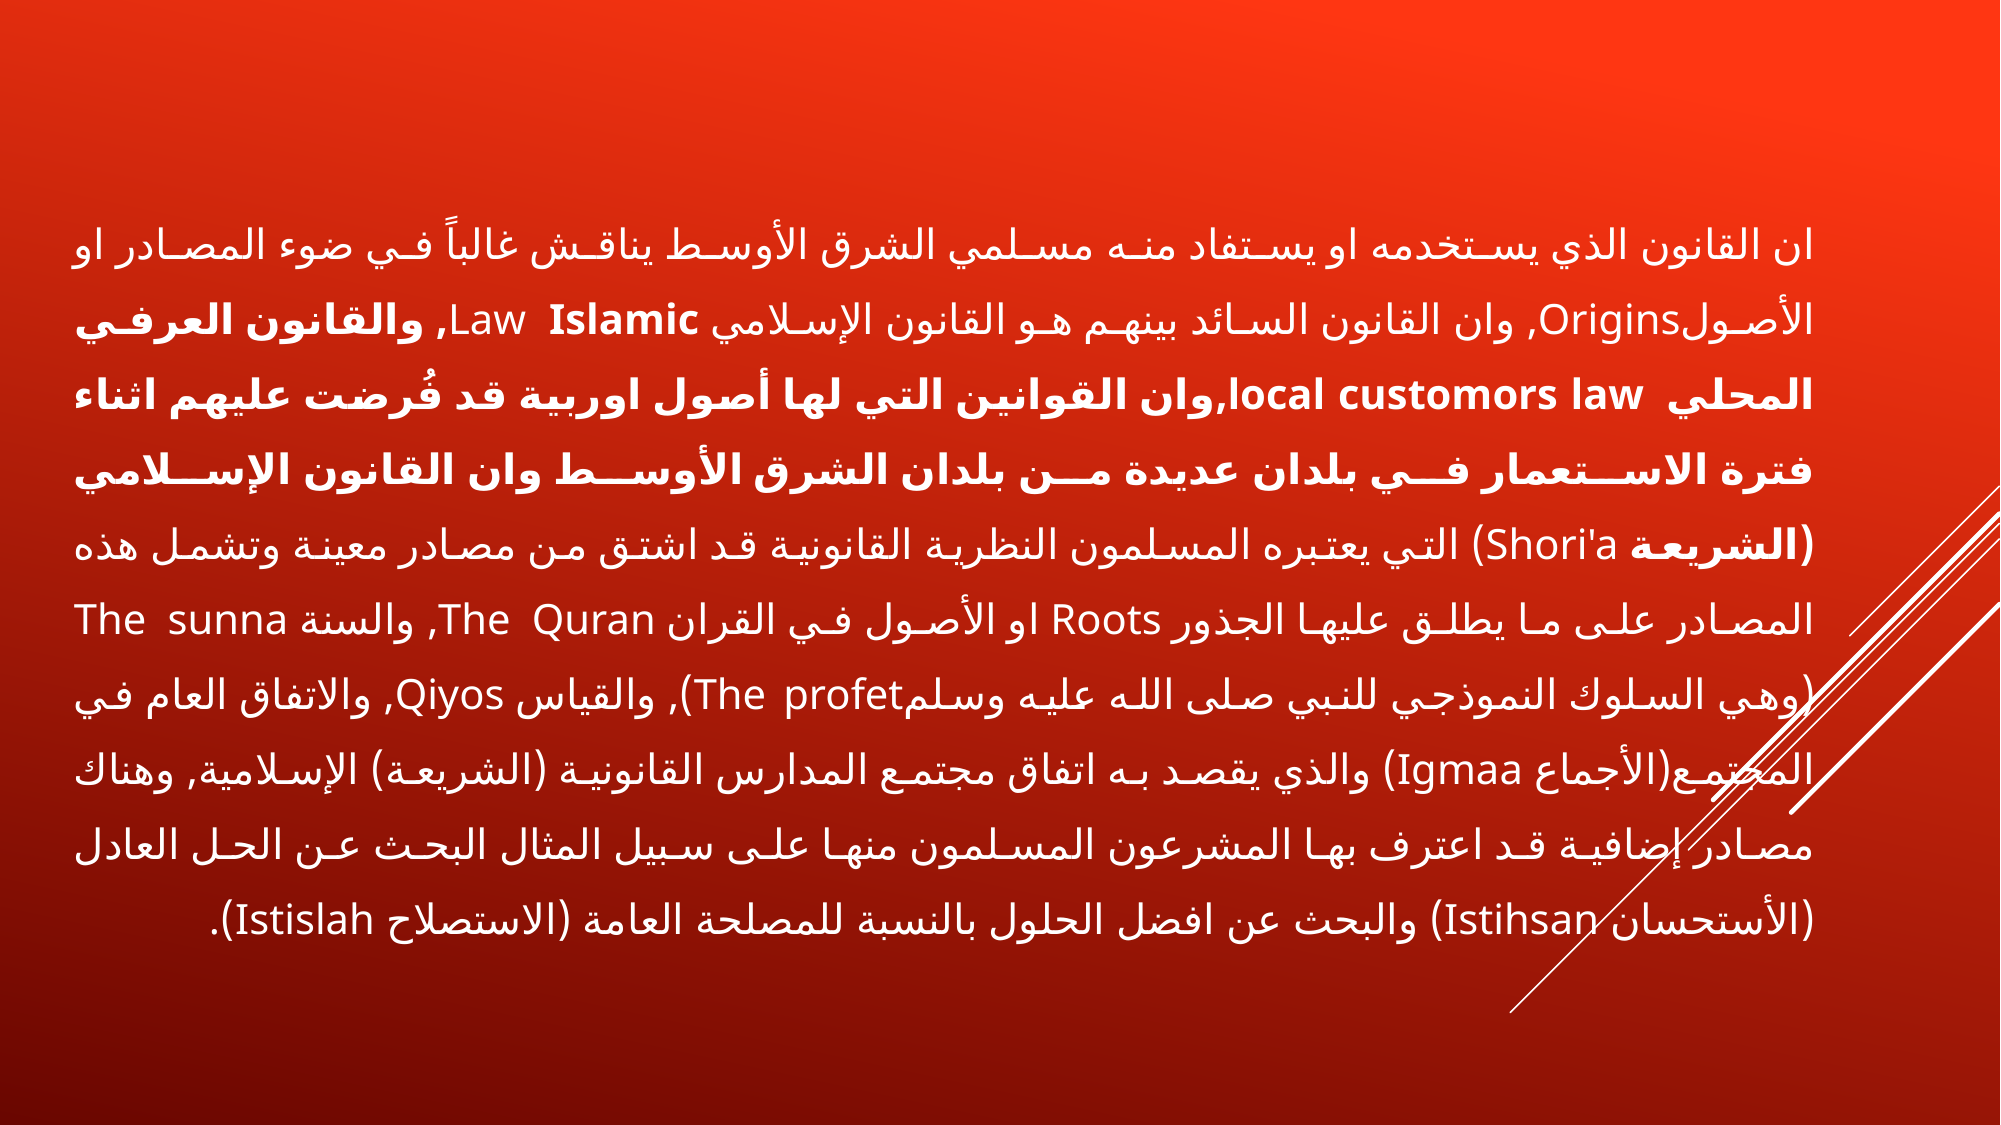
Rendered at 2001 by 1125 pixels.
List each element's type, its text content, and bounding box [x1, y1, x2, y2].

list ان القانون الذي يستخدمه او يستفاد منه مسلمي الشرق الأوسط يناقش غالباً في ضوء المصادر او الأصولOrigins, وان القانون السائد بينهم هو القانون الإسلامي Law Islamic, والقانون العرفي المحلي local customors law,وان القوانين التي لها أصول اوربية قد فُرضت عليهم اثناء فترة الاستعمار في بلدان عديدة من بلدان الشرق الأوسط وان القانون الإسلامي (الشريعة Shori'a) التي يعتبره المسلمون النظرية القانونية قد اشتق من مصادر معينة وتشمل هذه المصادر على ما يطلق عليها الجذور Roots او الأصول في القران The Quran, والسنة The sunna (وهي السلوك النموذجي للنبي صلى الله عليه وسلمThe profet), والقياس Qiyos, والاتفاق العام في المجتمع(الأجماع Igmaa) والذي يقصد به اتفاق مجتمع المدارس القانونية (الشريعة) الإسلامية, وهناك مصادر إضافية قد اعترف بها المشرعون المسلمون منها على سبيل المثال البحث عن الحل العادل (الأستحسان Istihsan) والبحث عن افضل الحلول بالنسبة للمصلحة العامة (الاستصلاح Istislah). [59, 91, 1878, 1125]
